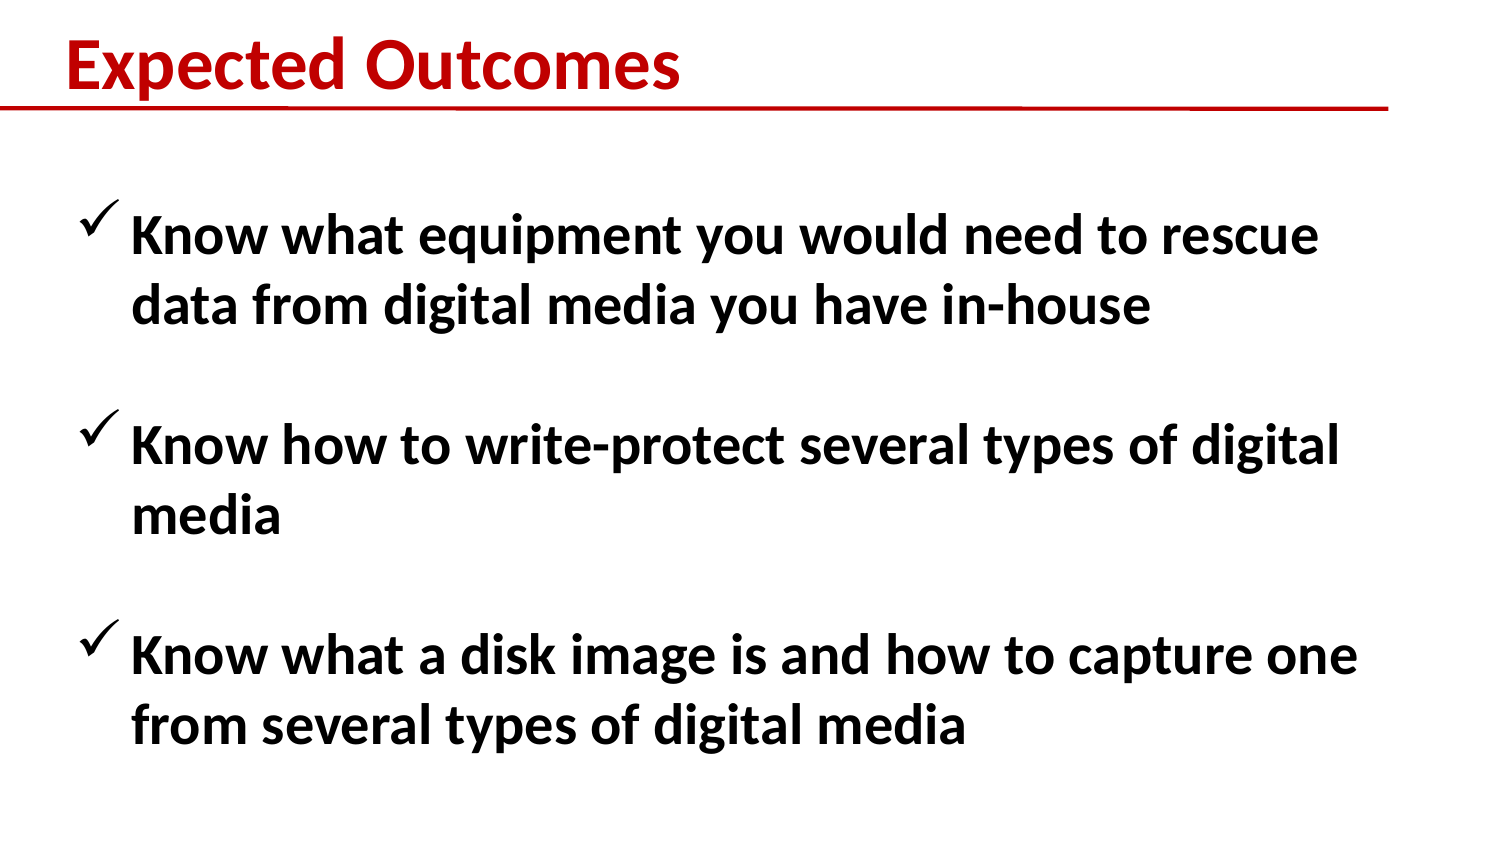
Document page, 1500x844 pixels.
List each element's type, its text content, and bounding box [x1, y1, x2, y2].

title Expected Outcomes [0, 1, 1275, 106]
text_box Know what equipment you would need to rescue data from digital media you have in-house Know how to write-protect several types of digital media Know what a disk image is and how to capture one from several types of digital media [60, 188, 1388, 834]
title Expected Outcomes [0, 116, 1275, 120]
